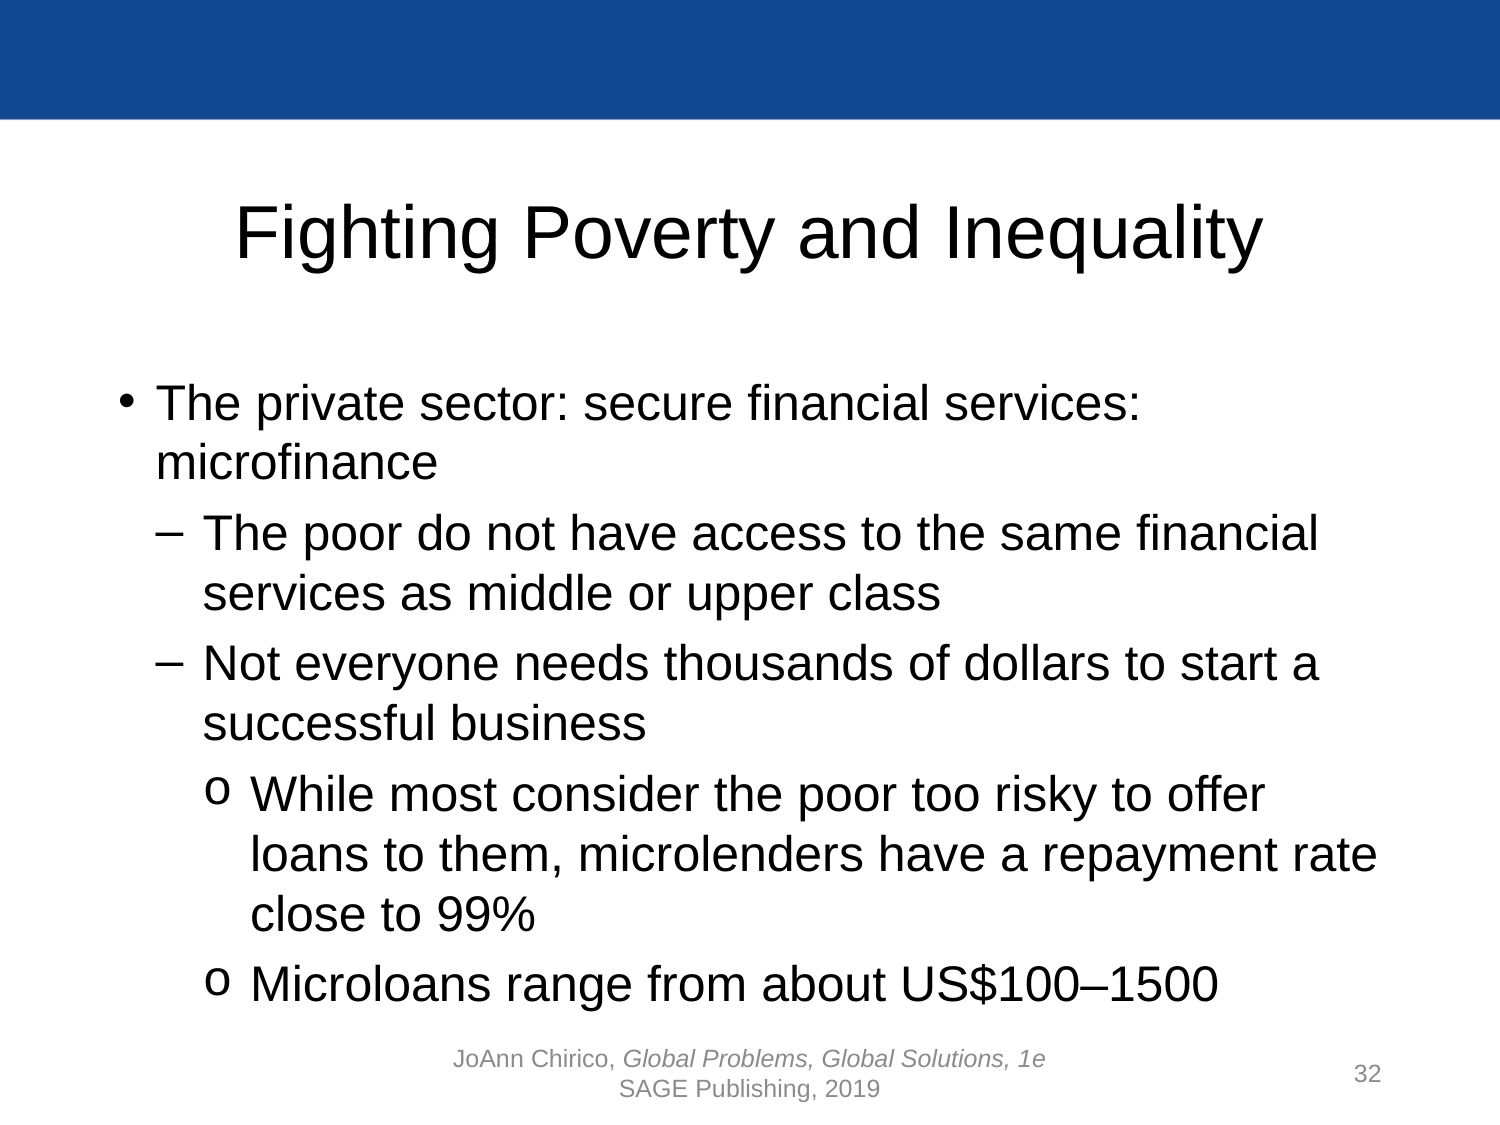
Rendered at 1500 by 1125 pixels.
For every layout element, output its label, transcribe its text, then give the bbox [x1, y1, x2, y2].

footer JoAnn Chirico, Global Problems, Global Solutions, 1e SAGE Publishing, 2019 [324, 1042, 1175, 1103]
picture [0, 0, 1500, 1125]
slide_number 32 [1175, 1042, 1397, 1103]
list The private sector: secure financial services: microfinance The poor do not have access to the same financial services as middle or upper class Not everyone needs thousands of dollars to start a successful business While most consider the poor too risky to offer loans to them, microlenders have a repayment rate close to 99% Microloans range from about US$100–1500 [103, 362, 1397, 1044]
title Fighting Poverty and Inequality [103, 125, 1397, 343]
